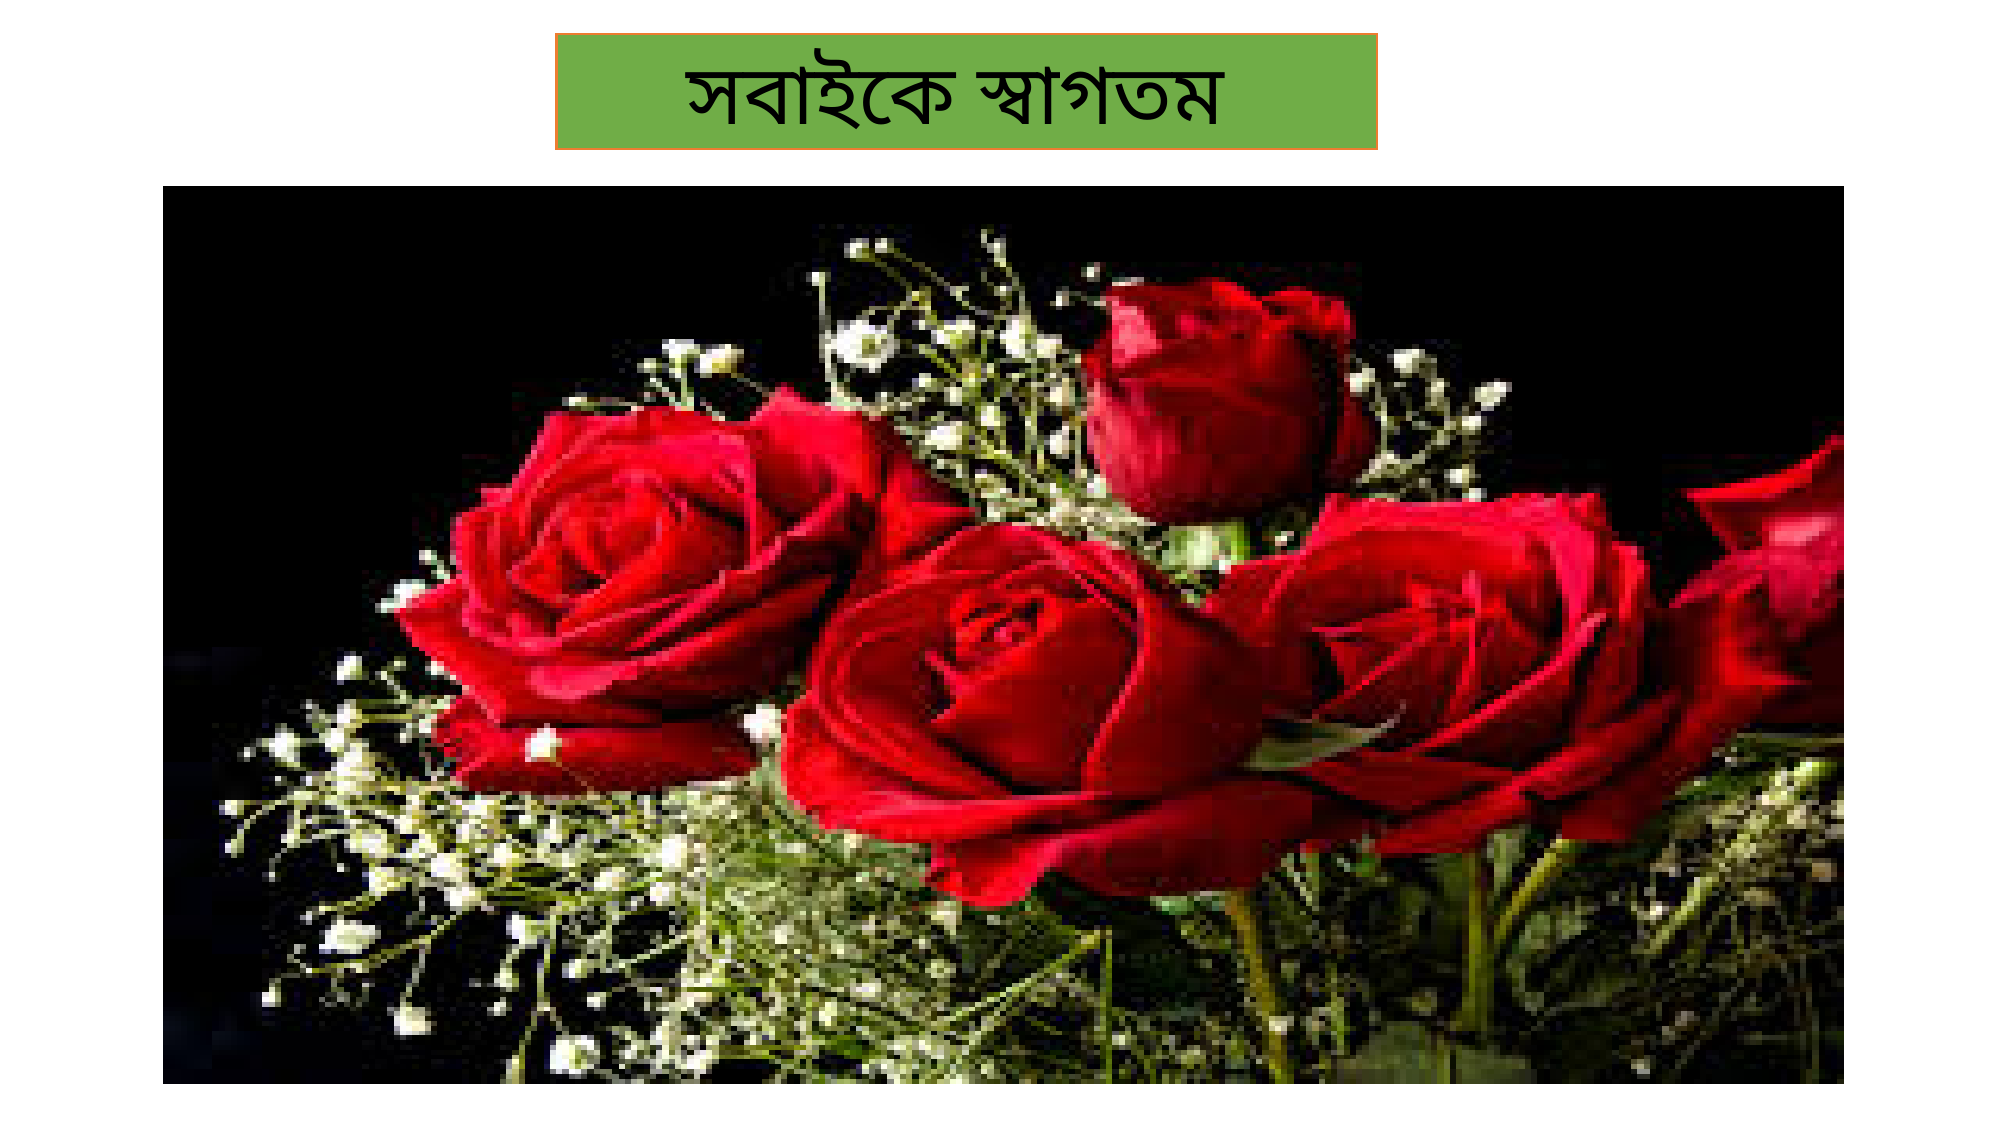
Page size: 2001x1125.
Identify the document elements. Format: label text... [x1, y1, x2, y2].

text_box সবাইকে স্বাগতম [555, 33, 1378, 150]
picture [163, 186, 1844, 1084]
